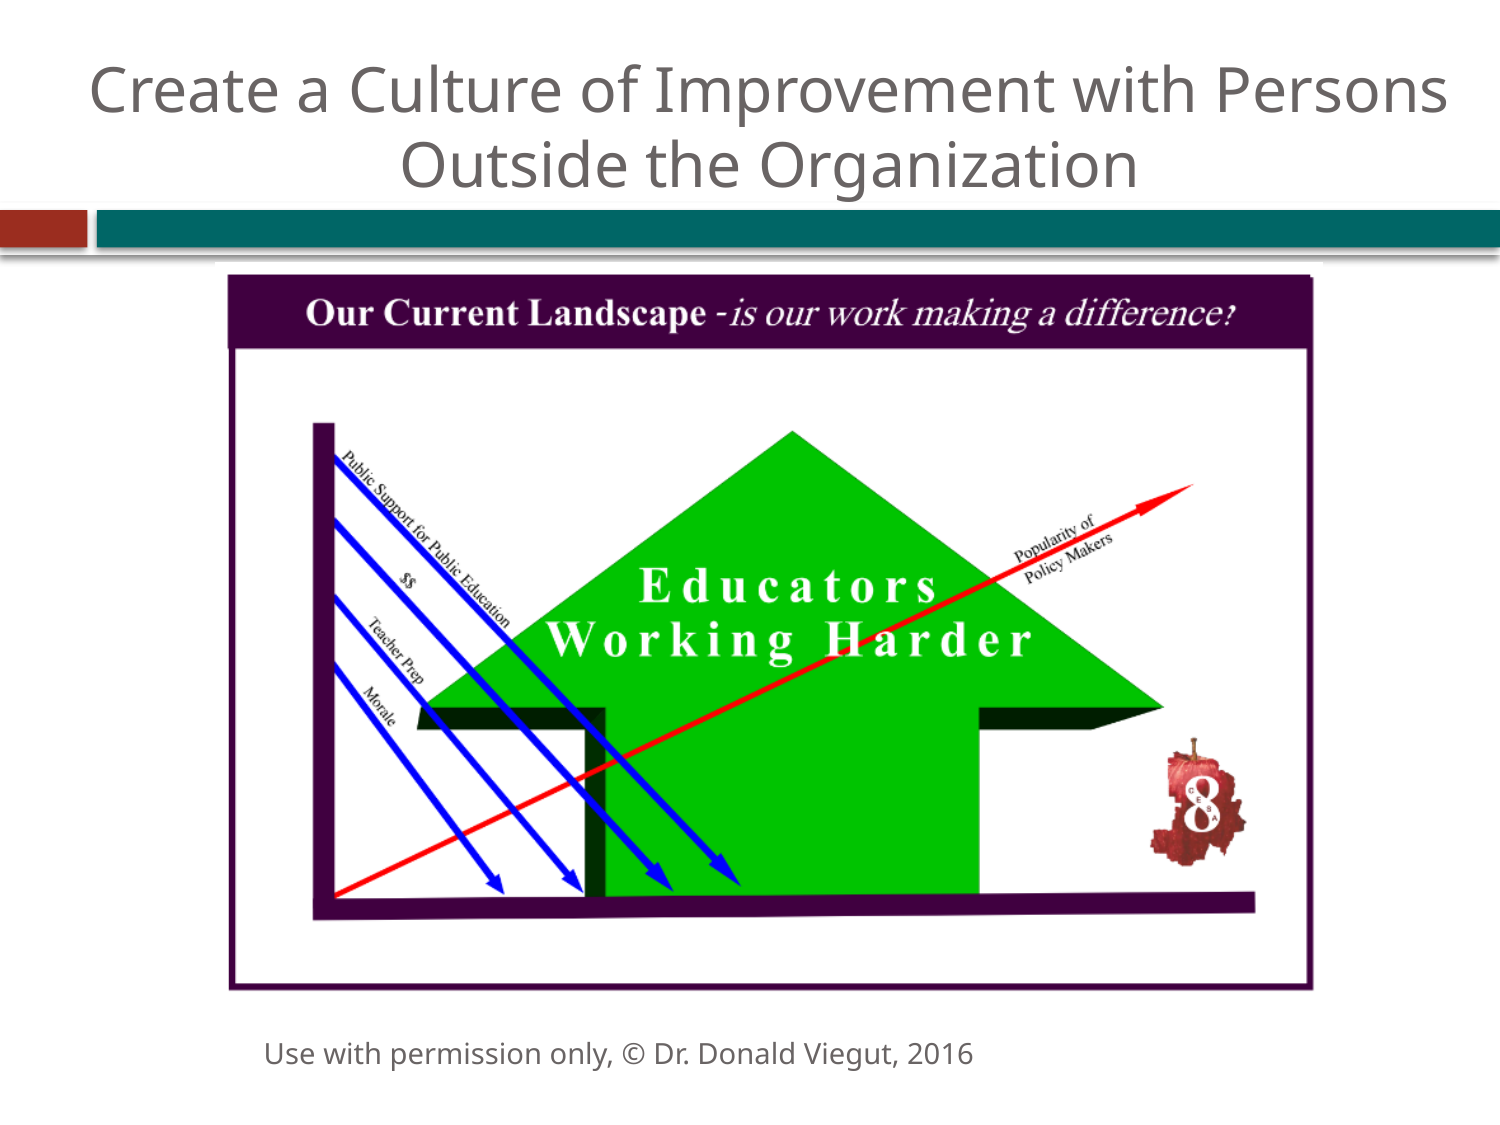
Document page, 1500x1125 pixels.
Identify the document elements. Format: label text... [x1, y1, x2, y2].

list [215, 262, 1323, 1001]
title Create a Culture of Improvement with Persons Outside the Organization [39, 24, 1500, 225]
footer Use with permission only, © Dr. Donald Viegut, 2016 [99, 1024, 990, 1085]
